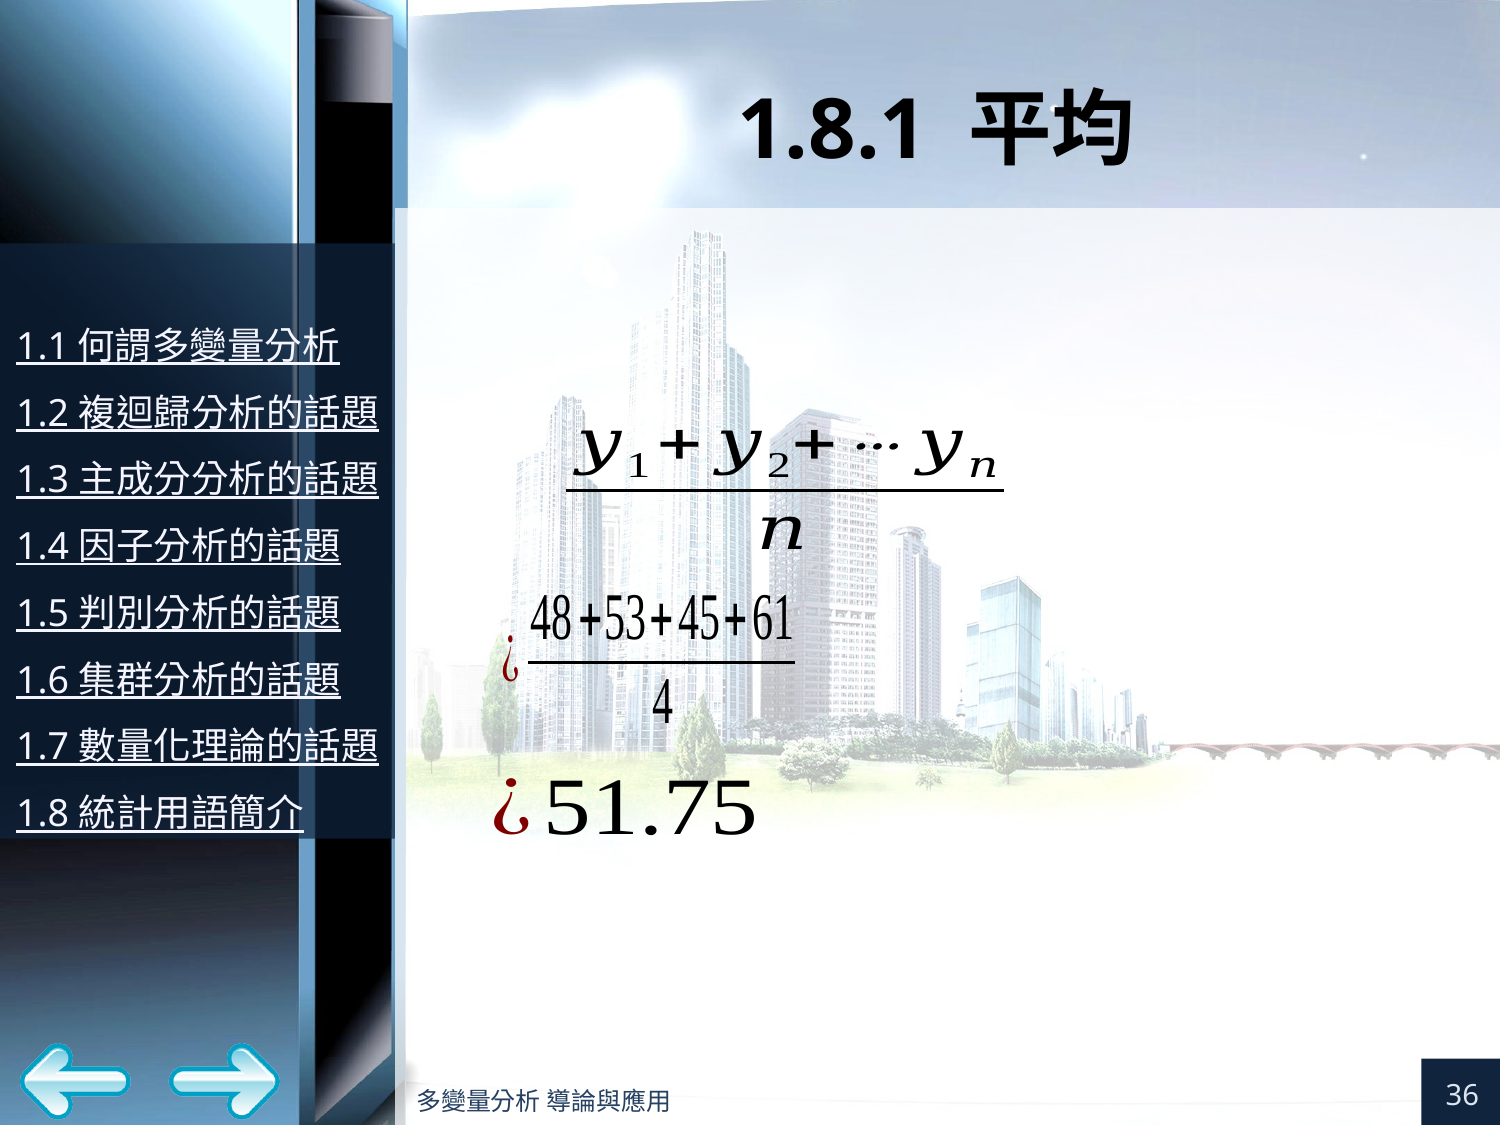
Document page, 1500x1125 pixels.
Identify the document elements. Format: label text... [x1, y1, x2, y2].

slide_number 36 [1422, 1062, 1495, 1125]
title 1.8.1 平均 [407, 30, 1465, 219]
picture [0, 839, 395, 1125]
picture [0, 0, 1500, 243]
footer 多變量分析 導論與應用 [400, 1069, 800, 1125]
